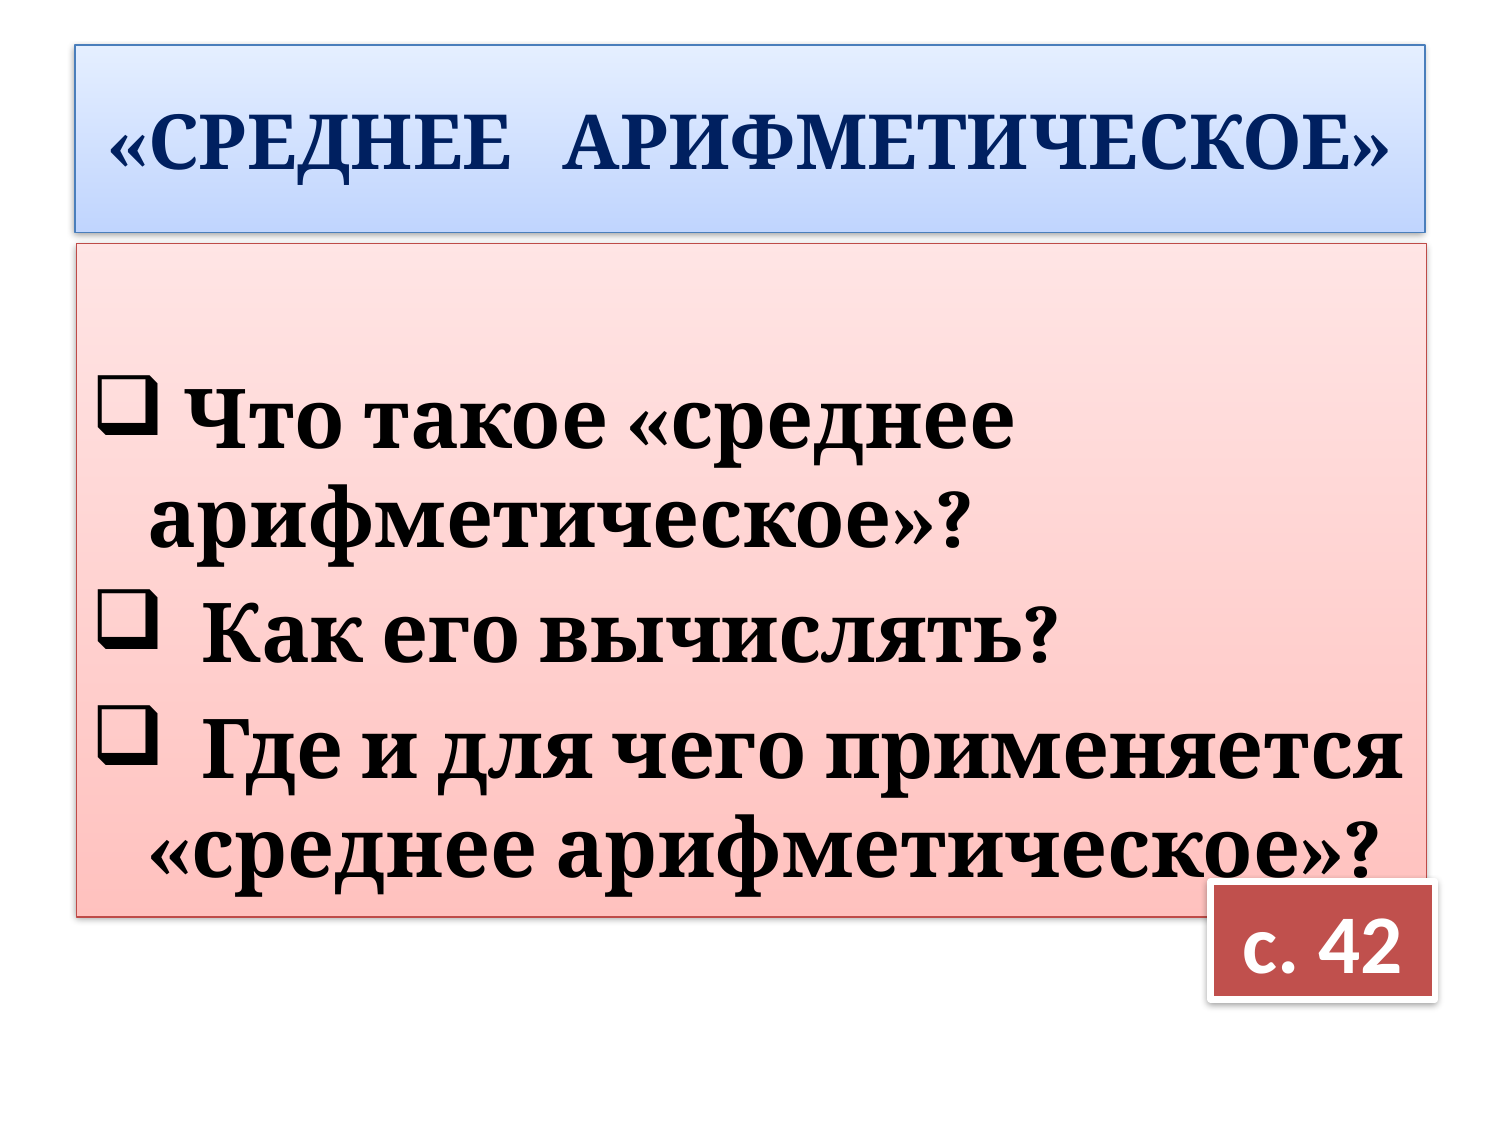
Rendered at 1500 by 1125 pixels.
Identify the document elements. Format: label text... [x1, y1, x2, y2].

title «СРЕДНЕЕ АРИФМЕТИЧЕСКОЕ» [74, 44, 1426, 233]
text_box с. 42 [1207, 878, 1438, 1003]
list Что такое «среднее арифметическое»? Как его вычислять? Где и для чего применяется «среднее арифметическое»? [76, 243, 1427, 918]
